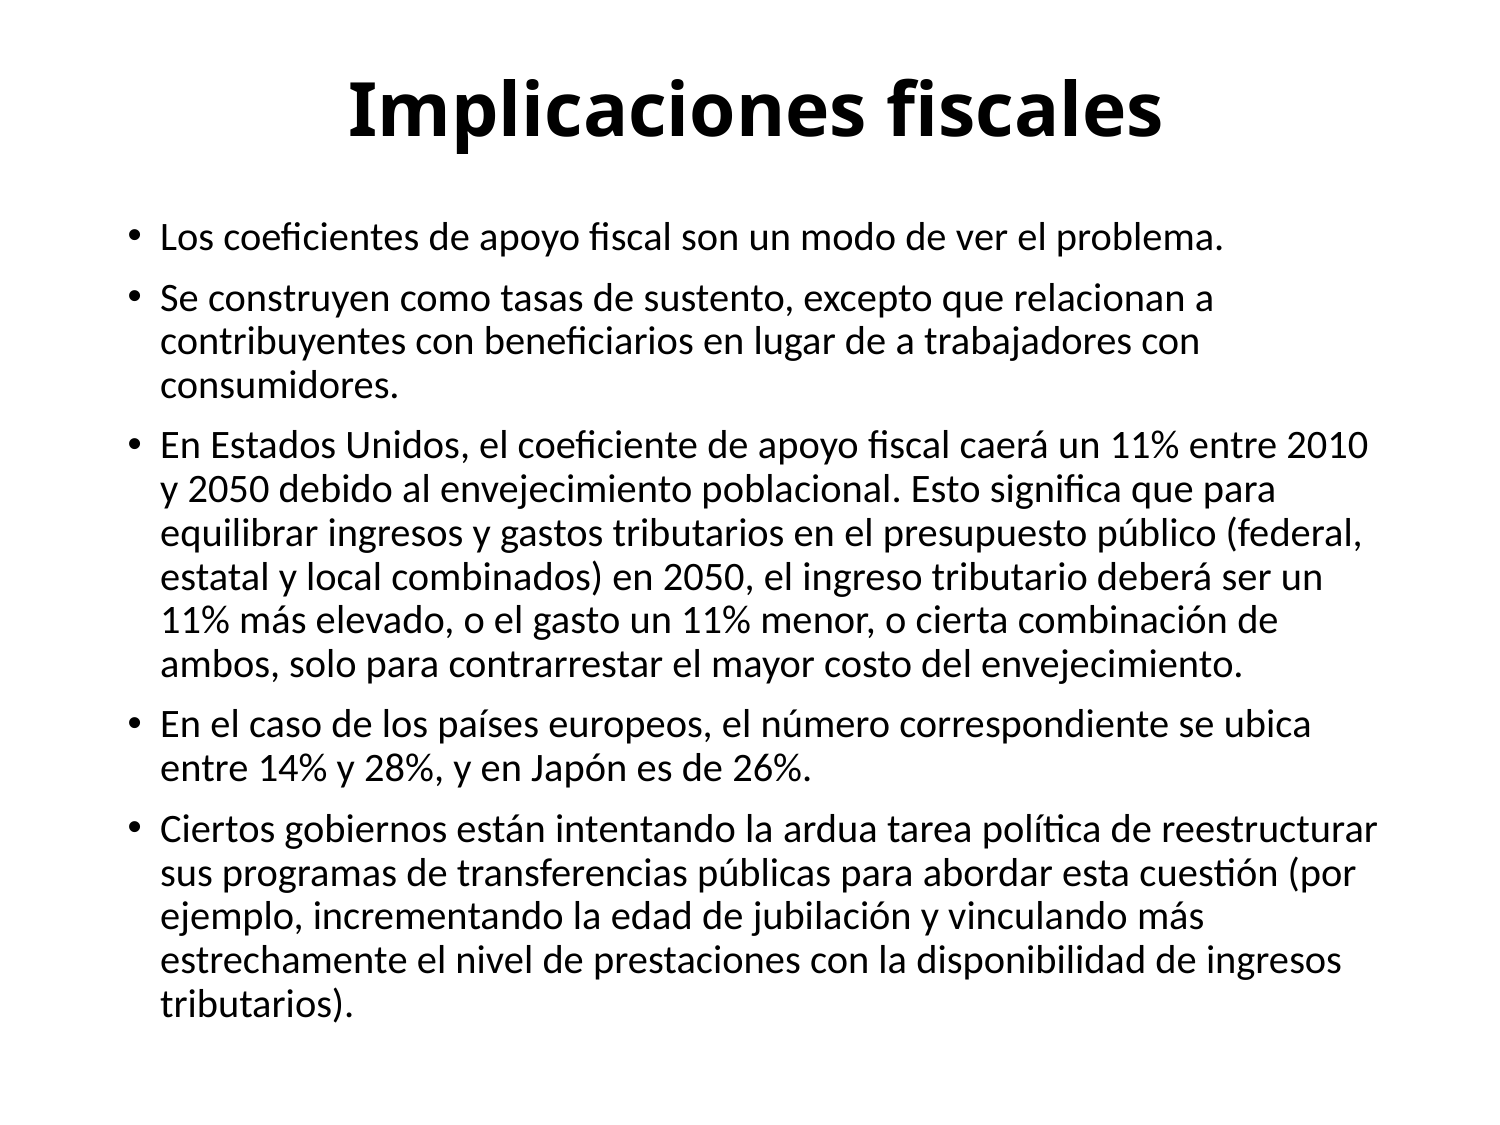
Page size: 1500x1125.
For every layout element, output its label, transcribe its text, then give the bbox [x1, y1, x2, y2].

title Implicaciones fiscales [112, 50, 1400, 175]
list Los coeficientes de apoyo fiscal son un modo de ver el problema. Se construyen como tasas de sustento, excepto que relacionan a contribuyentes con beneficiarios en lugar de a trabajadores con consumidores. En Estados Unidos, el coeficiente de apoyo fiscal caerá un 11% entre 2010 y 2050 debido al envejecimiento poblacional. Esto significa que para equilibrar ingresos y gastos tributarios en el presupuesto público (federal, estatal y local combinados) en 2050, el ingreso tributario deberá ser un 11% más elevado, o el gasto un 11% menor, o cierta combinación de ambos, solo para contrarrestar el mayor costo del envejecimiento. En el caso de los países europeos, el número correspondiente se ubica entre 14% y 28%, y en Japón es de 26%. Ciertos gobiernos están intentando la ardua tarea política de reestructurar sus programas de transferencias públicas para abordar esta cuestión (por ejemplo, incrementando la edad de jubilación y vinculando más estrechamente el nivel de prestaciones con la disponibilidad de ingresos tributarios). [112, 208, 1400, 1075]
